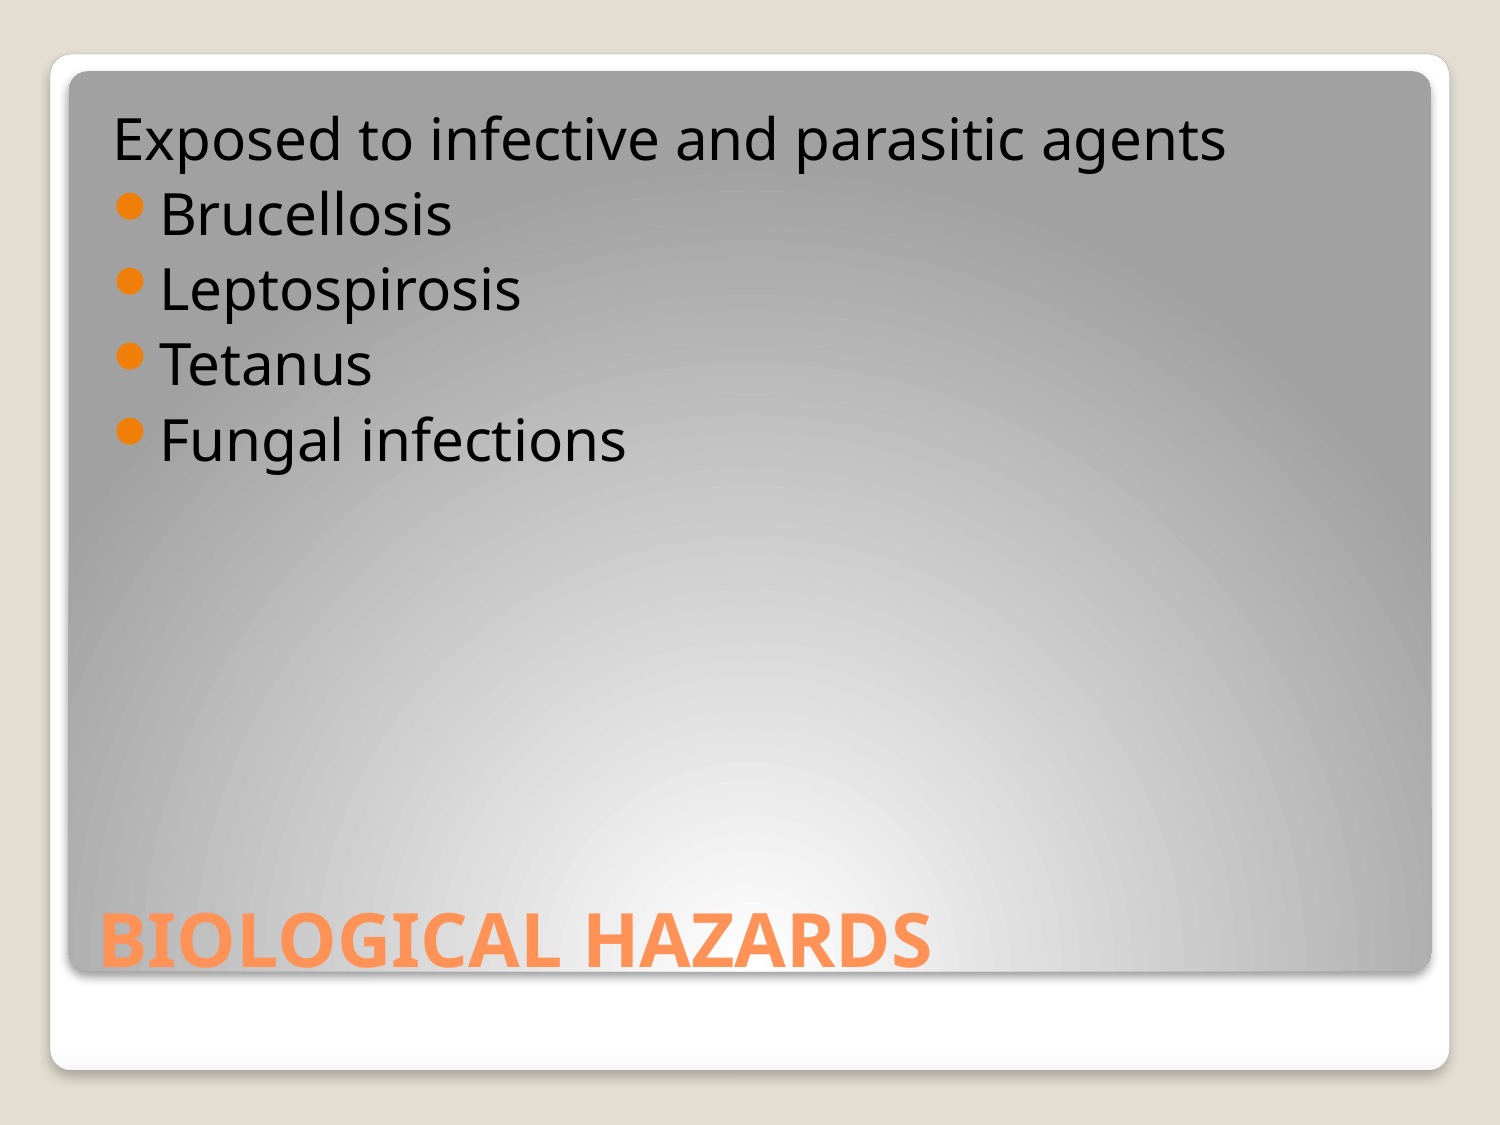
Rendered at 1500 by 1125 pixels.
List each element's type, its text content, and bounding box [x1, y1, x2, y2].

list Exposed to infective and parasitic agents Brucellosis Leptospirosis Tetanus Fungal infections [82, 86, 1425, 774]
title BIOLOGICAL HAZARDS [82, 817, 1425, 990]
